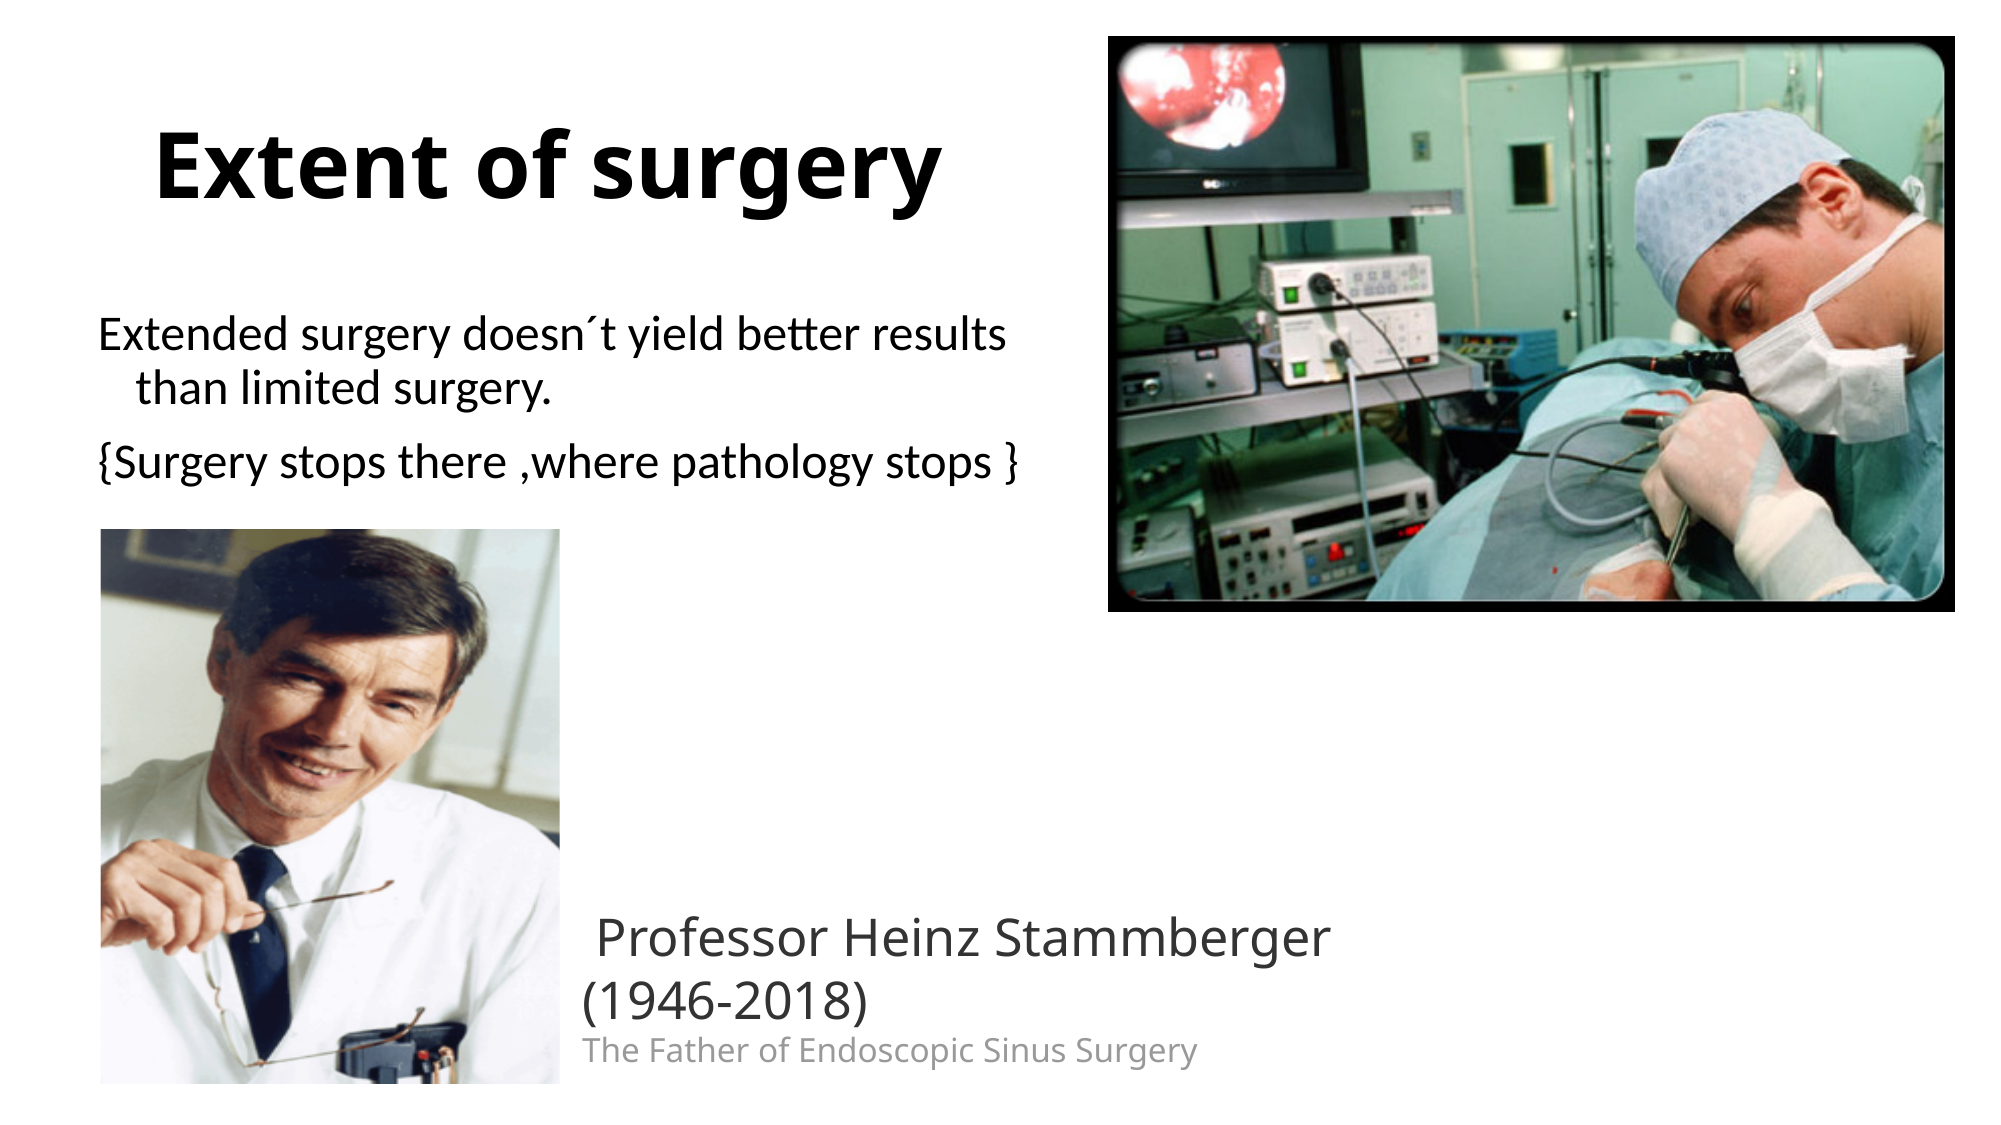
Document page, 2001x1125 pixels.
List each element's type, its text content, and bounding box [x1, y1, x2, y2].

picture [1108, 36, 1955, 612]
text_box Professor Heinz Stammberger (1946-2018) The Father of Endoscopic Sinus Surgery [582, 897, 1607, 1125]
picture [100, 529, 560, 1084]
title Extent of surgery [137, 59, 1108, 278]
list Extended surgery doesn´t yield better results than limited surgery. {Surgery stops there ,where pathology stops } [82, 299, 1037, 1014]
